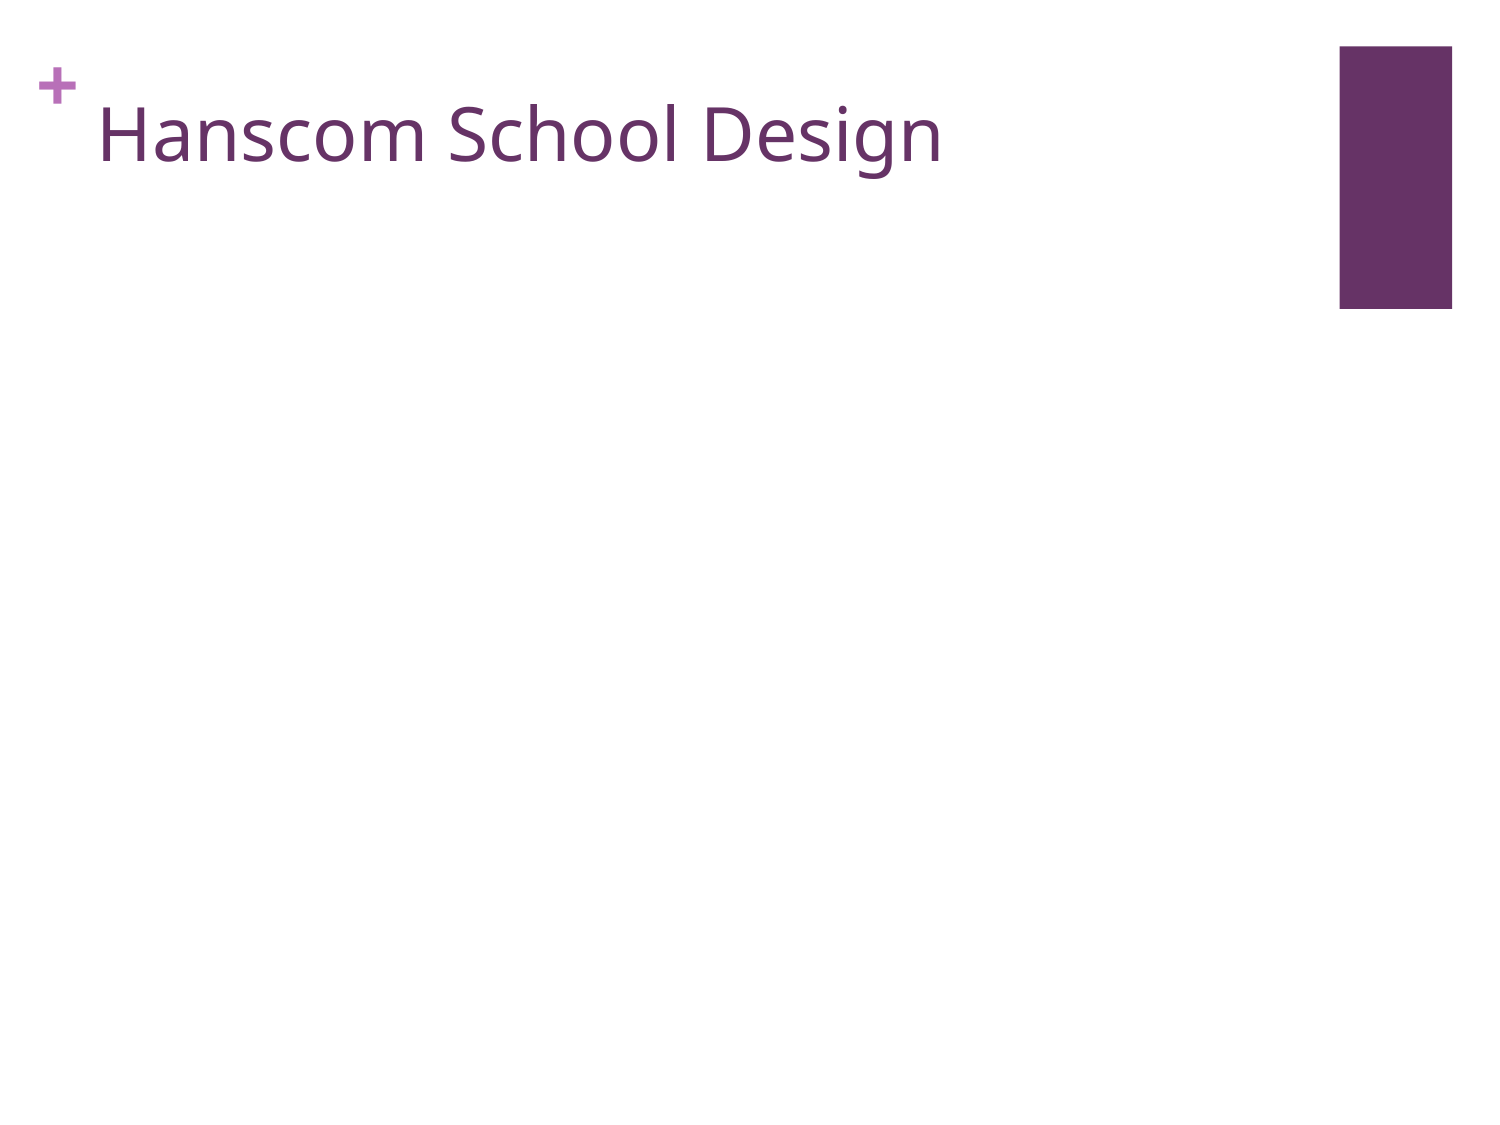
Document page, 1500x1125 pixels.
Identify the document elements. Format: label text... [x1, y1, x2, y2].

title Hanscom School Design [81, 79, 1322, 263]
